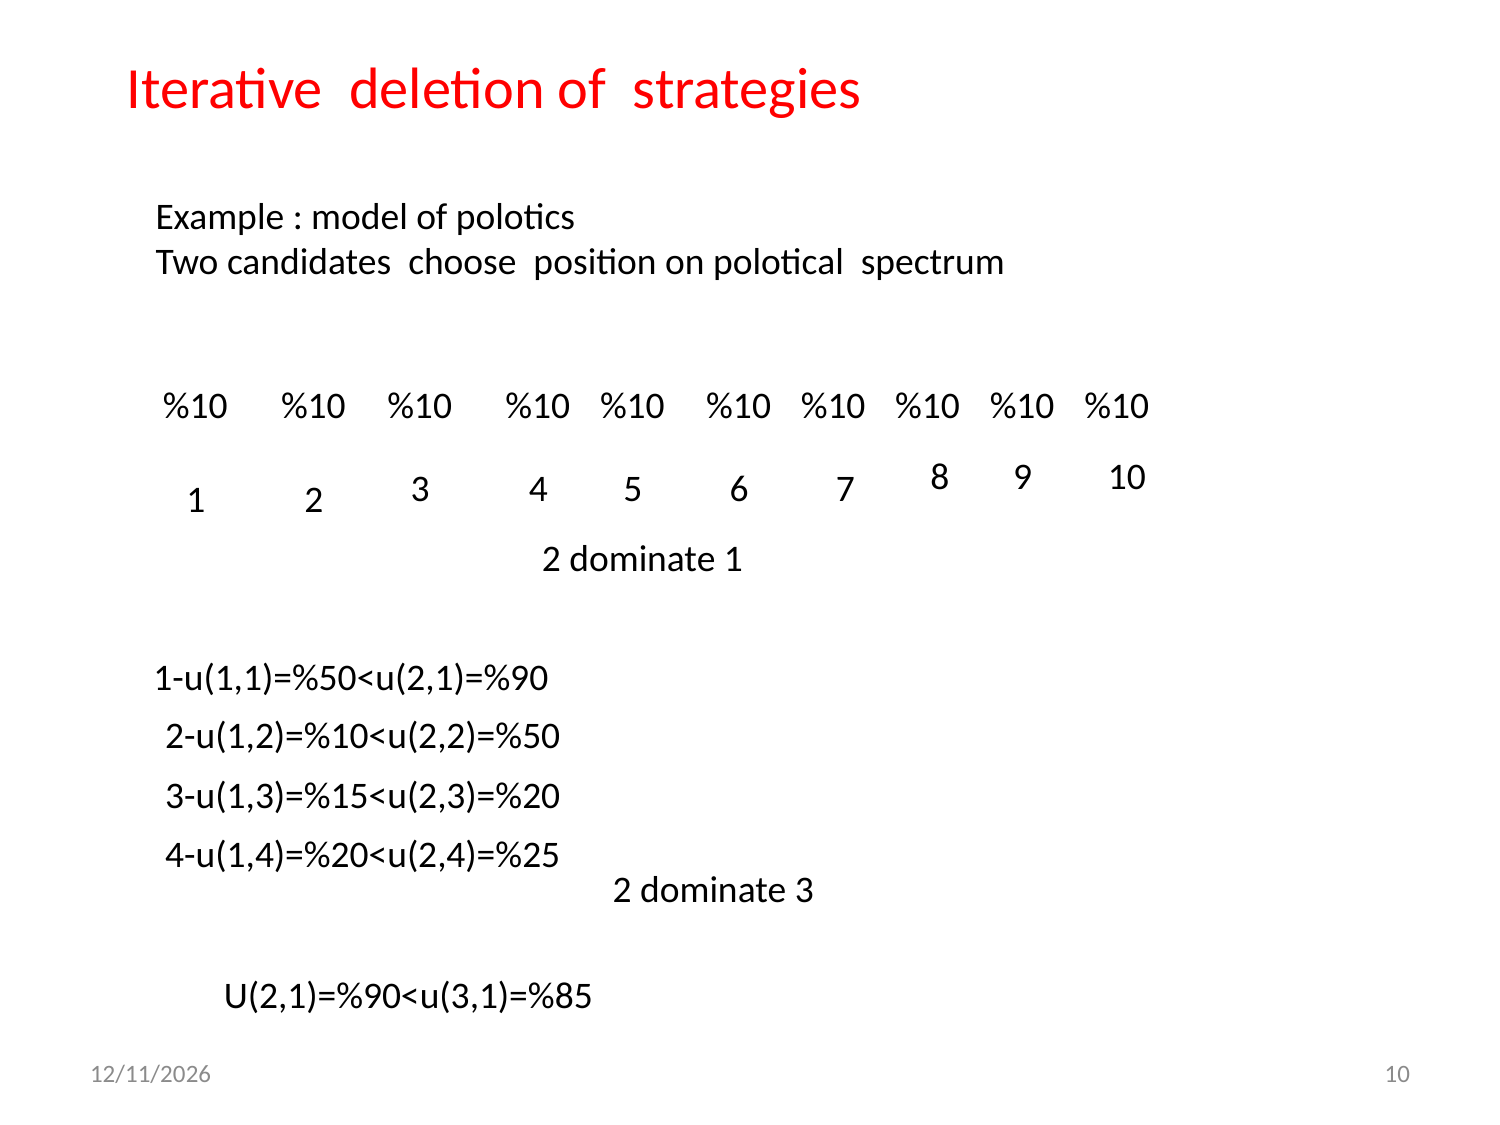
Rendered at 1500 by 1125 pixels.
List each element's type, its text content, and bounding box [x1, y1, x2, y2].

text_box %10 [266, 373, 361, 434]
text_box U(2,1)=%90<u(3,1)=%85 [209, 964, 608, 1024]
text_box 10 [1093, 444, 1161, 505]
slide_number 10 [1074, 1042, 1425, 1103]
text_box 4-u(1,4)=%20<u(2,4)=%25 [150, 822, 576, 882]
text_box Example : model of polotics Two candidates choose position on polotical spectrum [140, 184, 1021, 290]
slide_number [75, 1042, 425, 1103]
text_box 8 [915, 444, 965, 505]
text_box 2 dominate 1 [527, 527, 776, 587]
text_box %10 [372, 373, 468, 434]
text_box %10 [975, 373, 1069, 434]
text_box 2 dominate 3 [597, 857, 846, 918]
text_box %10 [691, 373, 786, 434]
text_box 5 [608, 456, 658, 516]
text_box %10 [880, 373, 975, 434]
text_box 3 [395, 456, 445, 516]
text_box 6 [714, 456, 764, 516]
text_box Iterative deletion of strategies [112, 42, 1223, 128]
text_box 1-u(1,1)=%50<u(2,1)=%90 [138, 645, 564, 705]
text_box 3-u(1,3)=%15<u(2,3)=%20 [150, 763, 576, 822]
text_box 2 [289, 467, 339, 528]
text_box %10 [585, 373, 680, 434]
text_box %10 [148, 373, 243, 434]
text_box 2-u(1,2)=%10<u(2,2)=%50 [150, 704, 576, 763]
text_box %10 [490, 373, 585, 434]
text_box 9 [998, 444, 1048, 505]
text_box 1 [171, 467, 221, 528]
text_box %10 [786, 373, 880, 434]
text_box %10 [1069, 373, 1164, 434]
text_box 7 [821, 456, 870, 516]
text_box 4 [514, 456, 563, 516]
